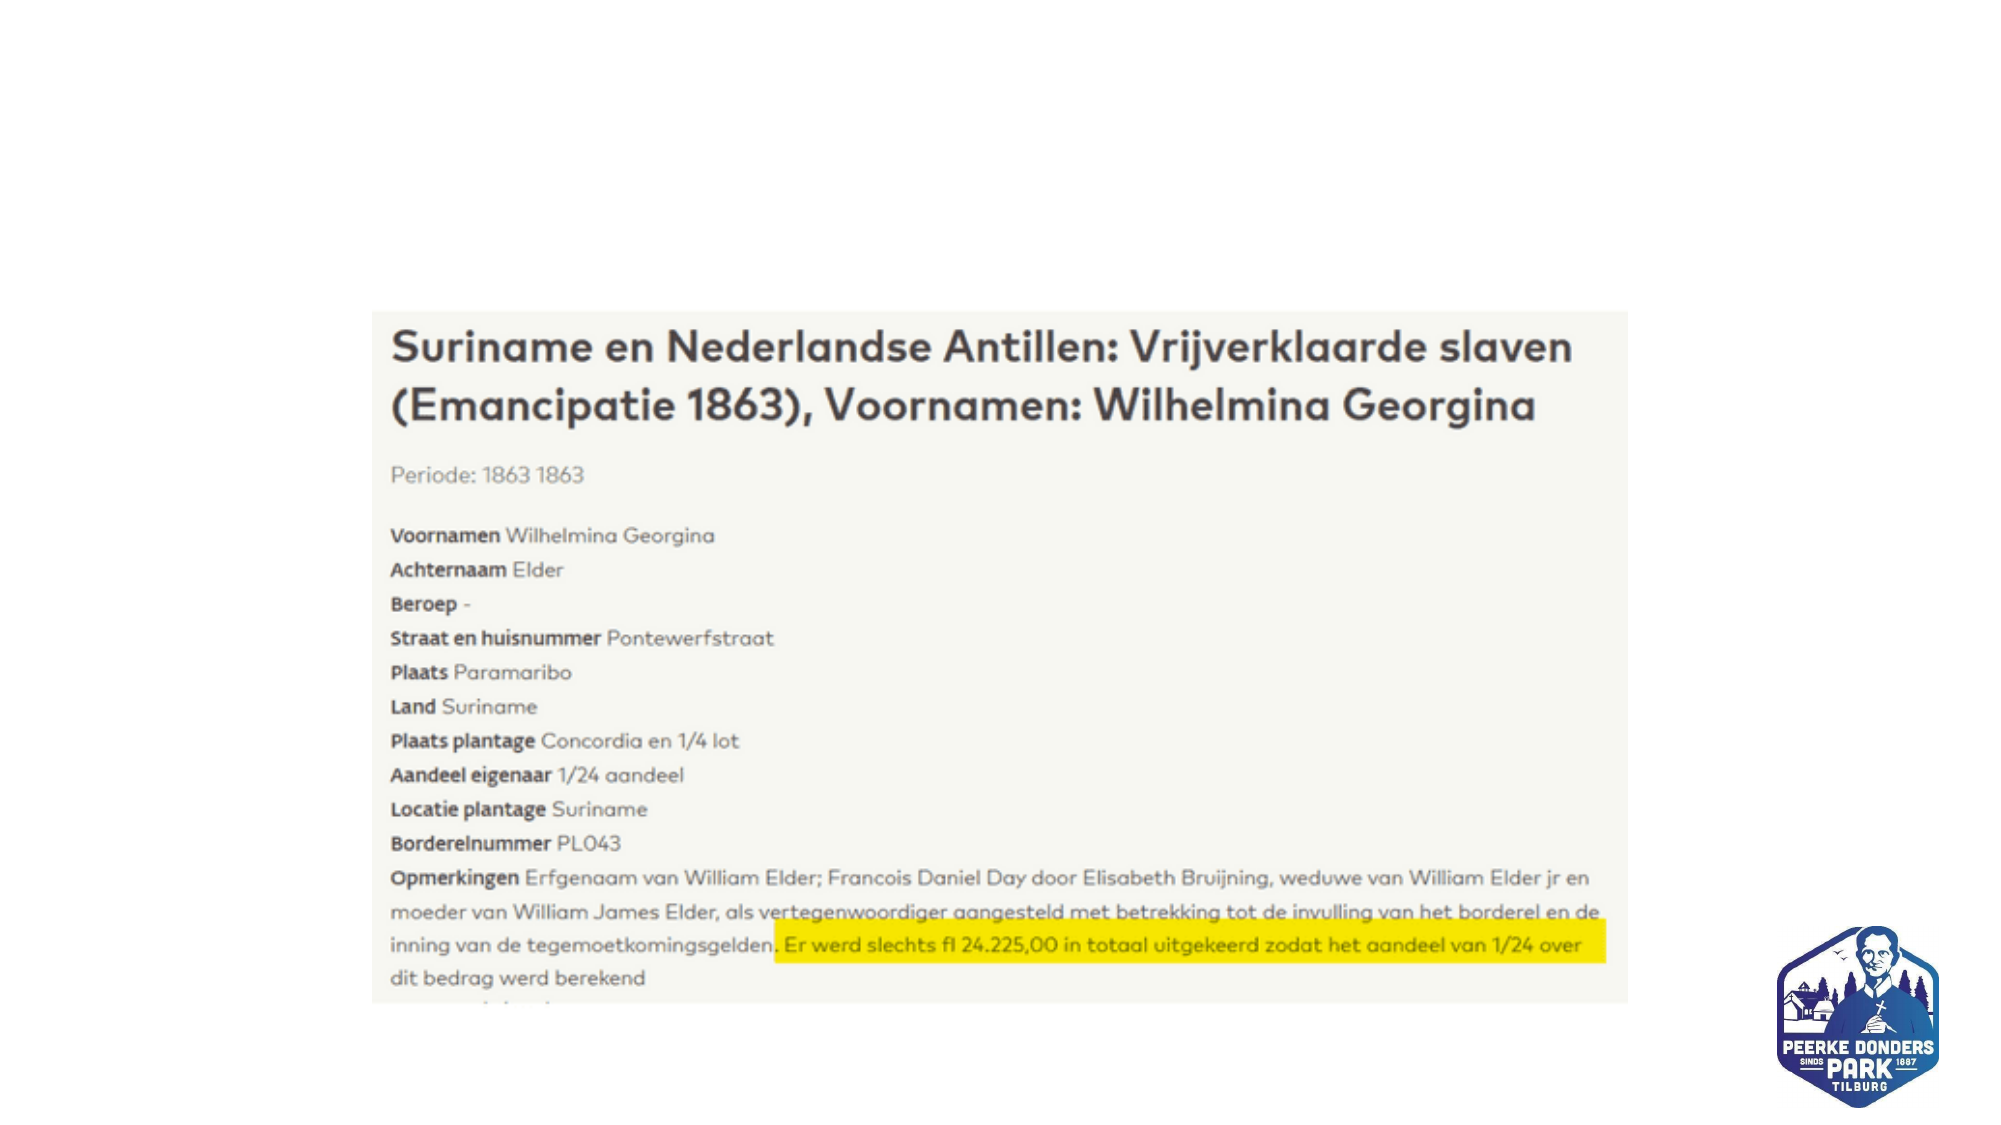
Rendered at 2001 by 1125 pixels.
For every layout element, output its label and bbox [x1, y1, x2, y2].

list [372, 299, 1628, 1014]
picture [1777, 926, 1939, 1108]
